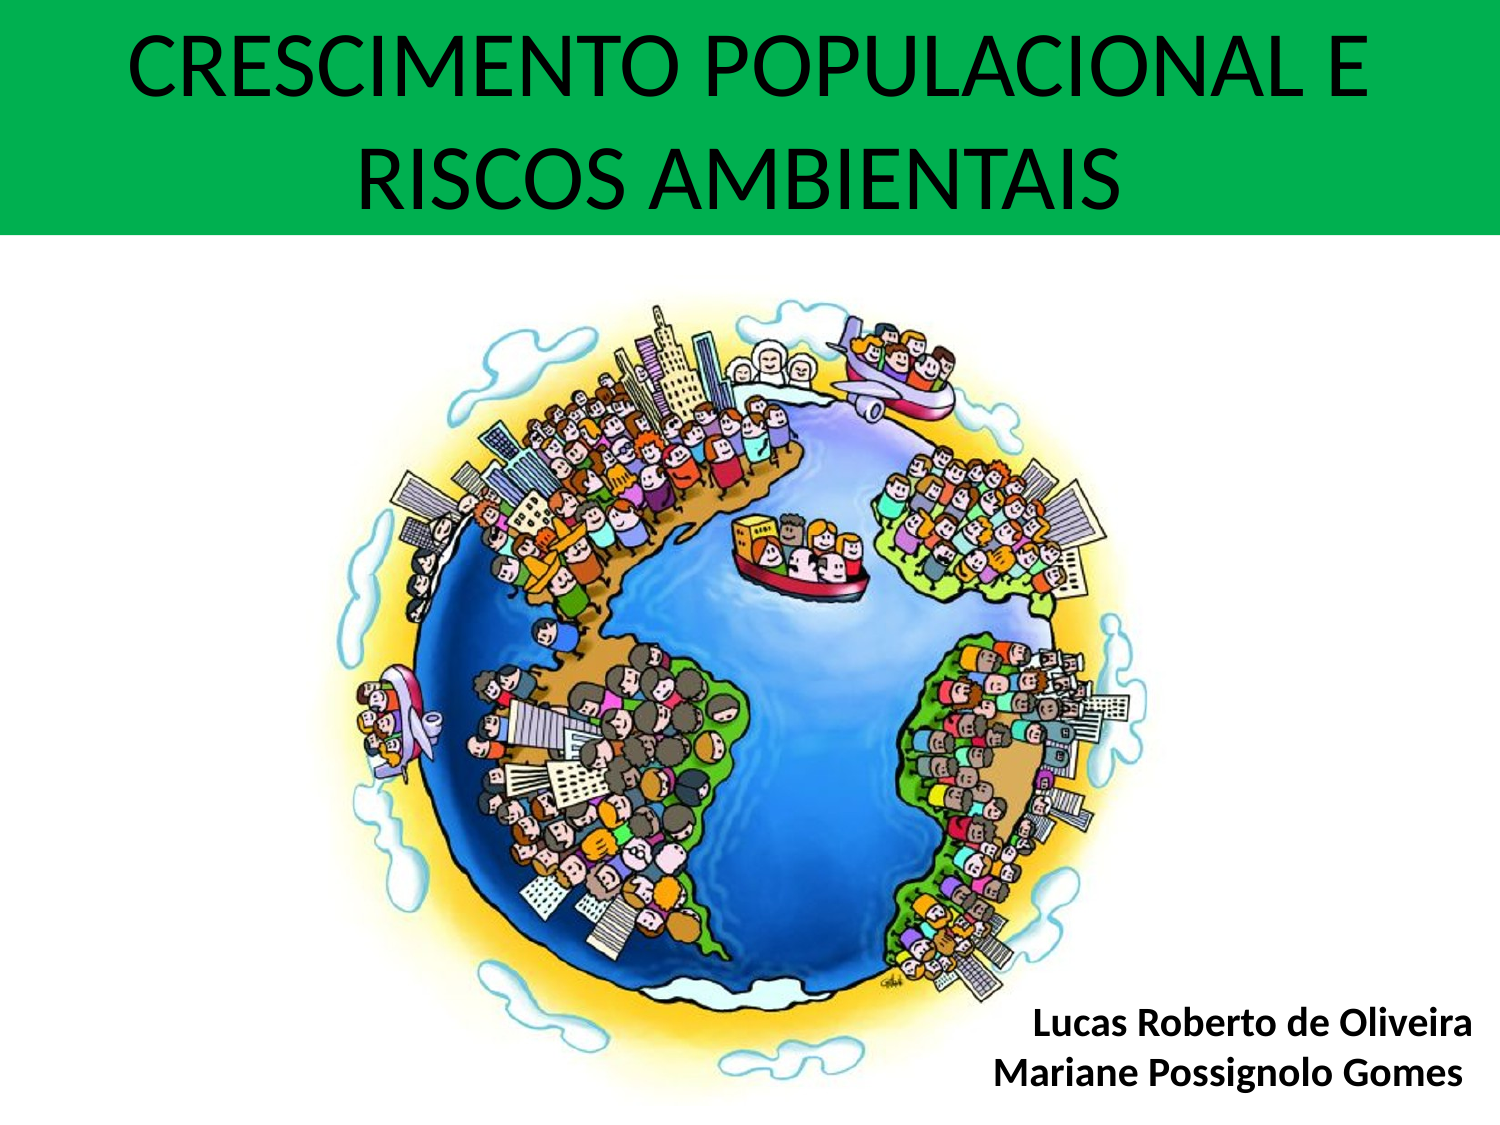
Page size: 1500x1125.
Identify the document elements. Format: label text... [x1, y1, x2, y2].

text_box CRESCIMENTO POPULACIONAL E RISCOS AMBIENTAIS [0, 0, 1500, 236]
text_box Lucas Roberto de Oliveira Mariane Possignolo Gomes [1181, 987, 1489, 1103]
picture [306, 275, 1176, 1107]
